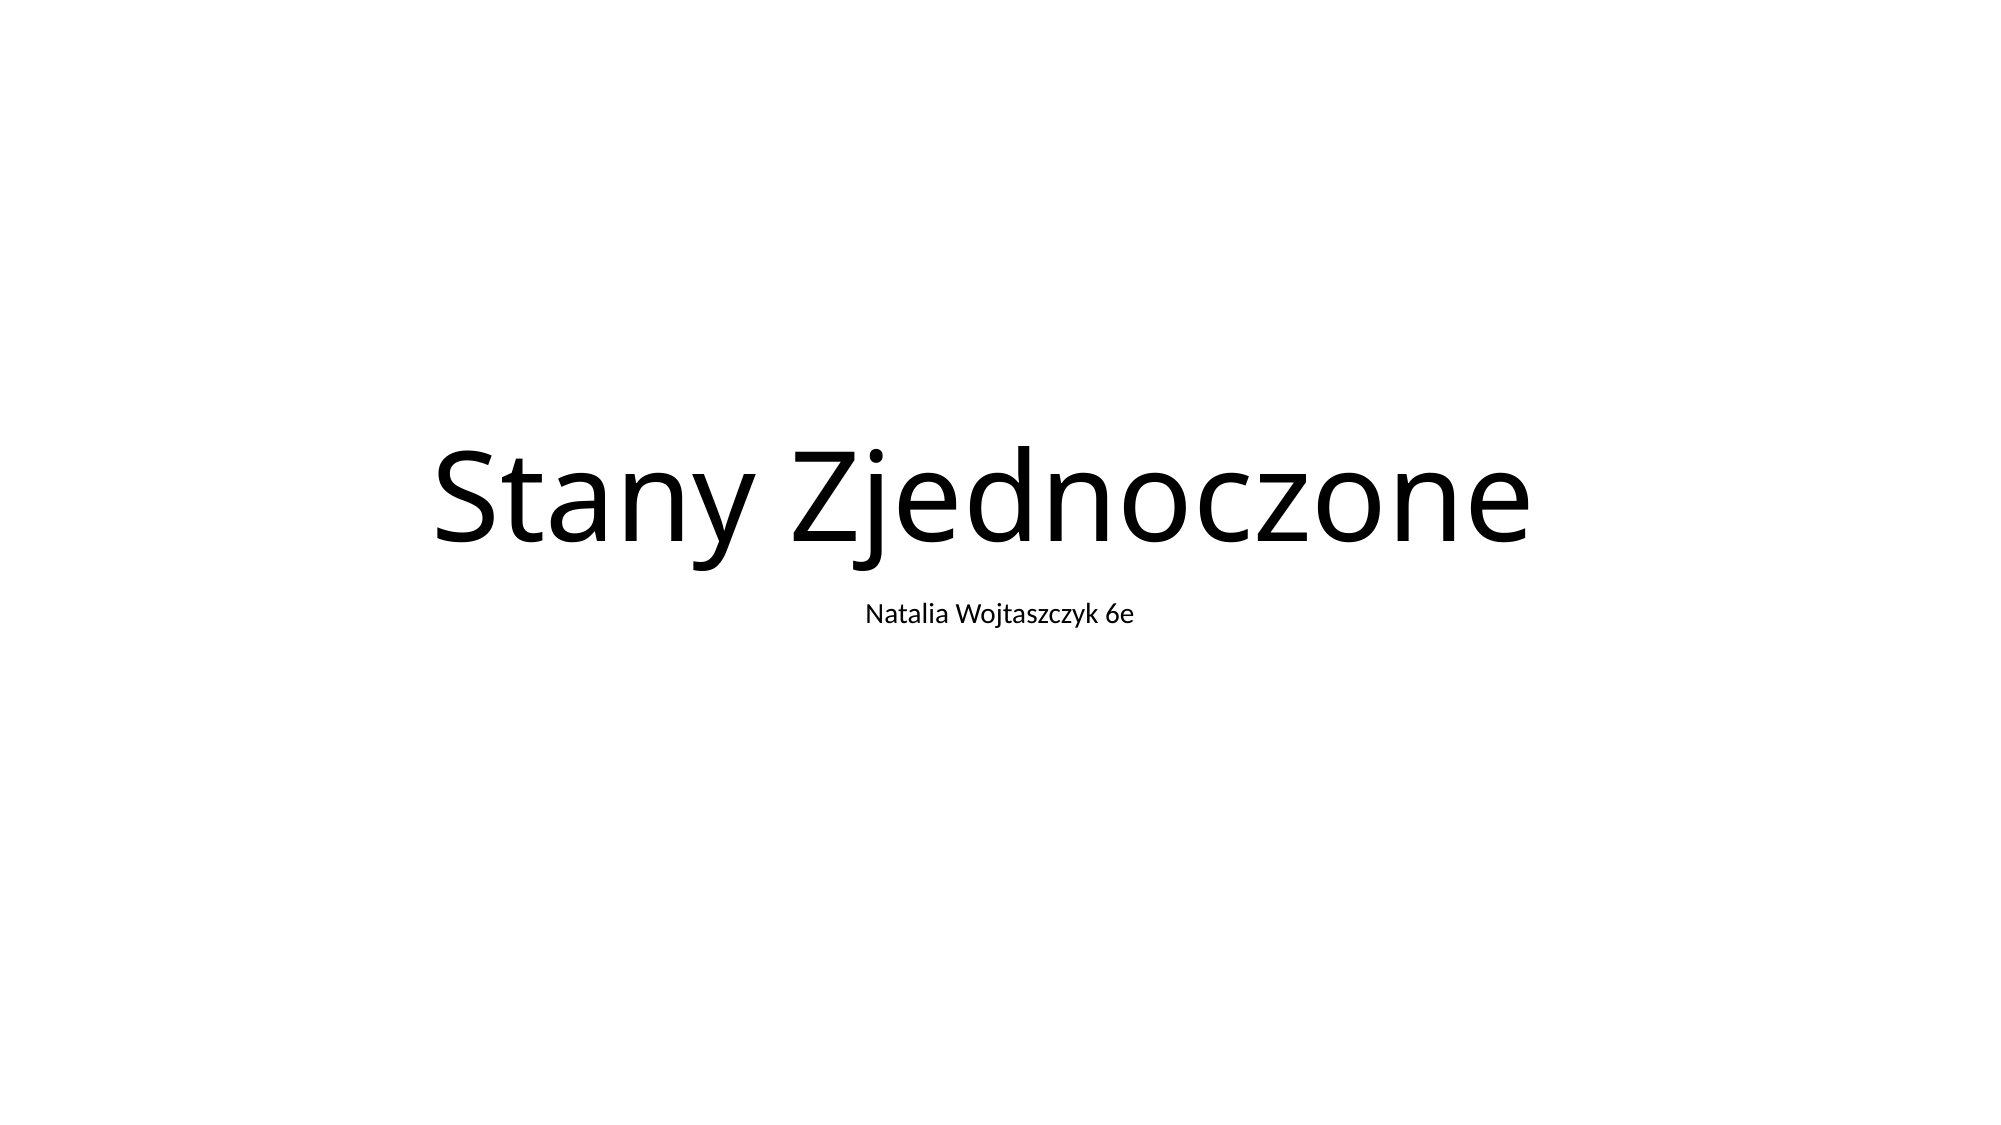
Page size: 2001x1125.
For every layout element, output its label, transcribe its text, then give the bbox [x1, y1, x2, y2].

title Stany Zjednoczone [249, 184, 1750, 576]
subtitle Natalia Wojtaszczyk 6e [249, 590, 1750, 863]
